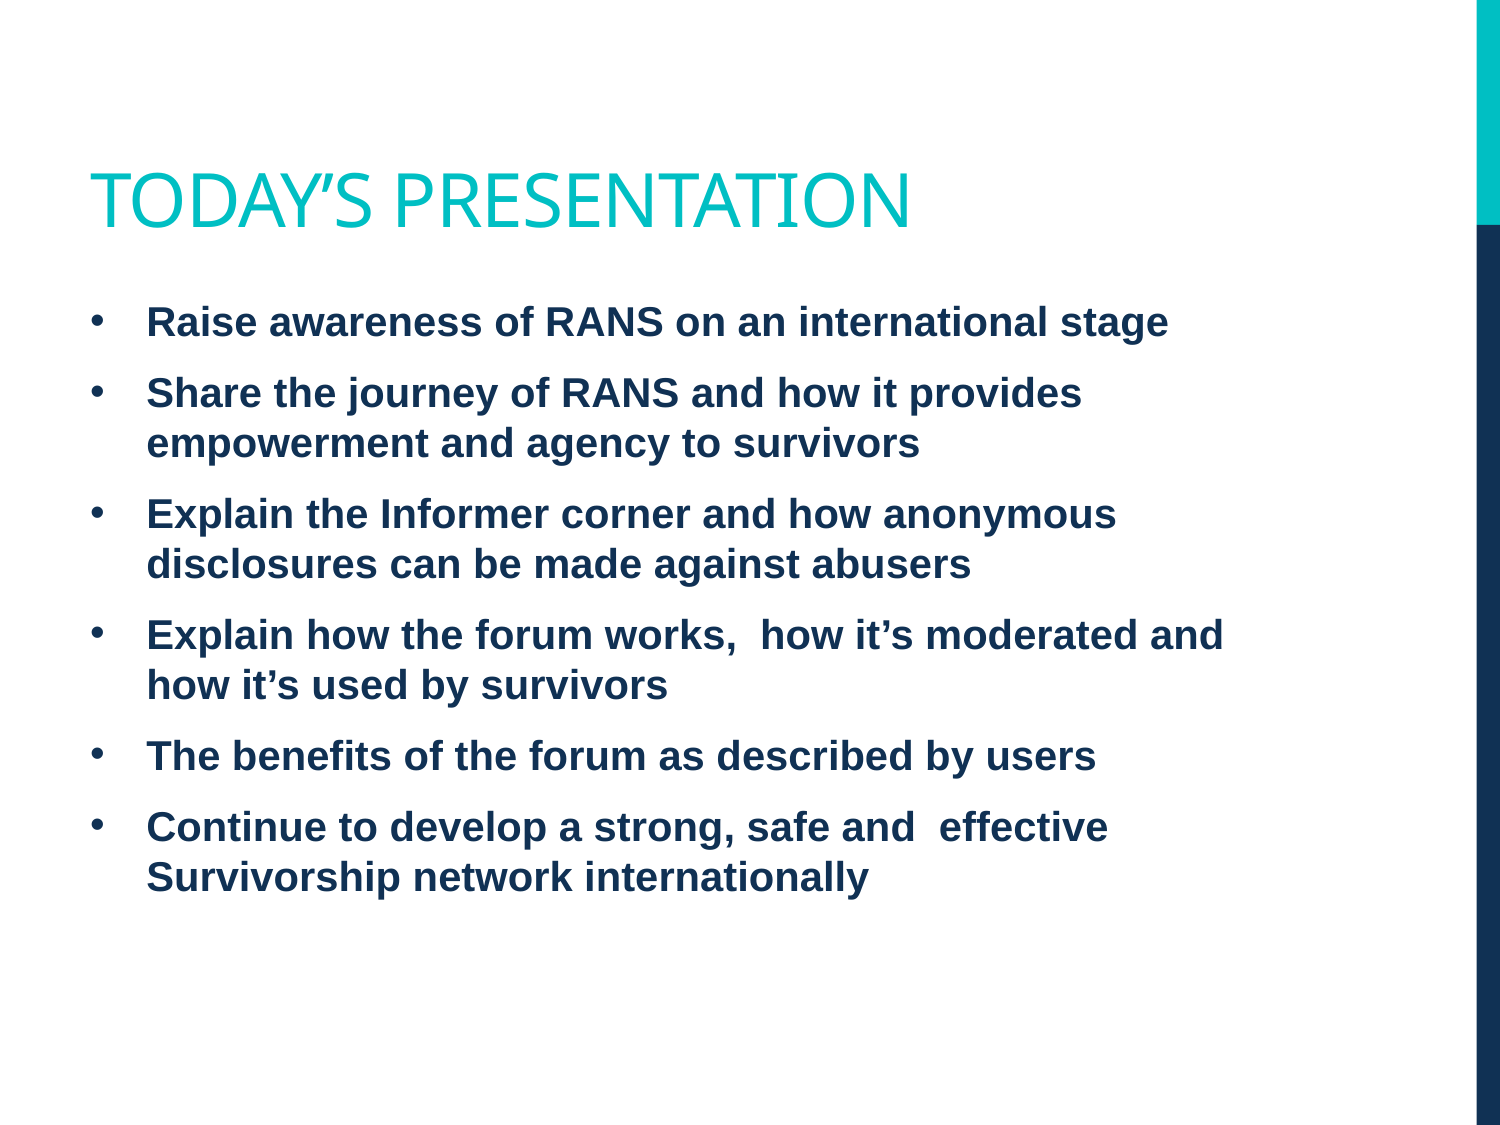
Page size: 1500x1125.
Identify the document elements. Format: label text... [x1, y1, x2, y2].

title Today’s presentation [75, 25, 1025, 250]
list Raise awareness of RANS on an international stage Share the journey of RANS and how it provides empowerment and agency to survivors Explain the Informer corner and how anonymous disclosures can be made against abusers Explain how the forum works, how it’s moderated and how it’s used by survivors The benefits of the forum as described by users Continue to develop a strong, safe and effective Survivorship network internationally [75, 287, 1325, 1005]
